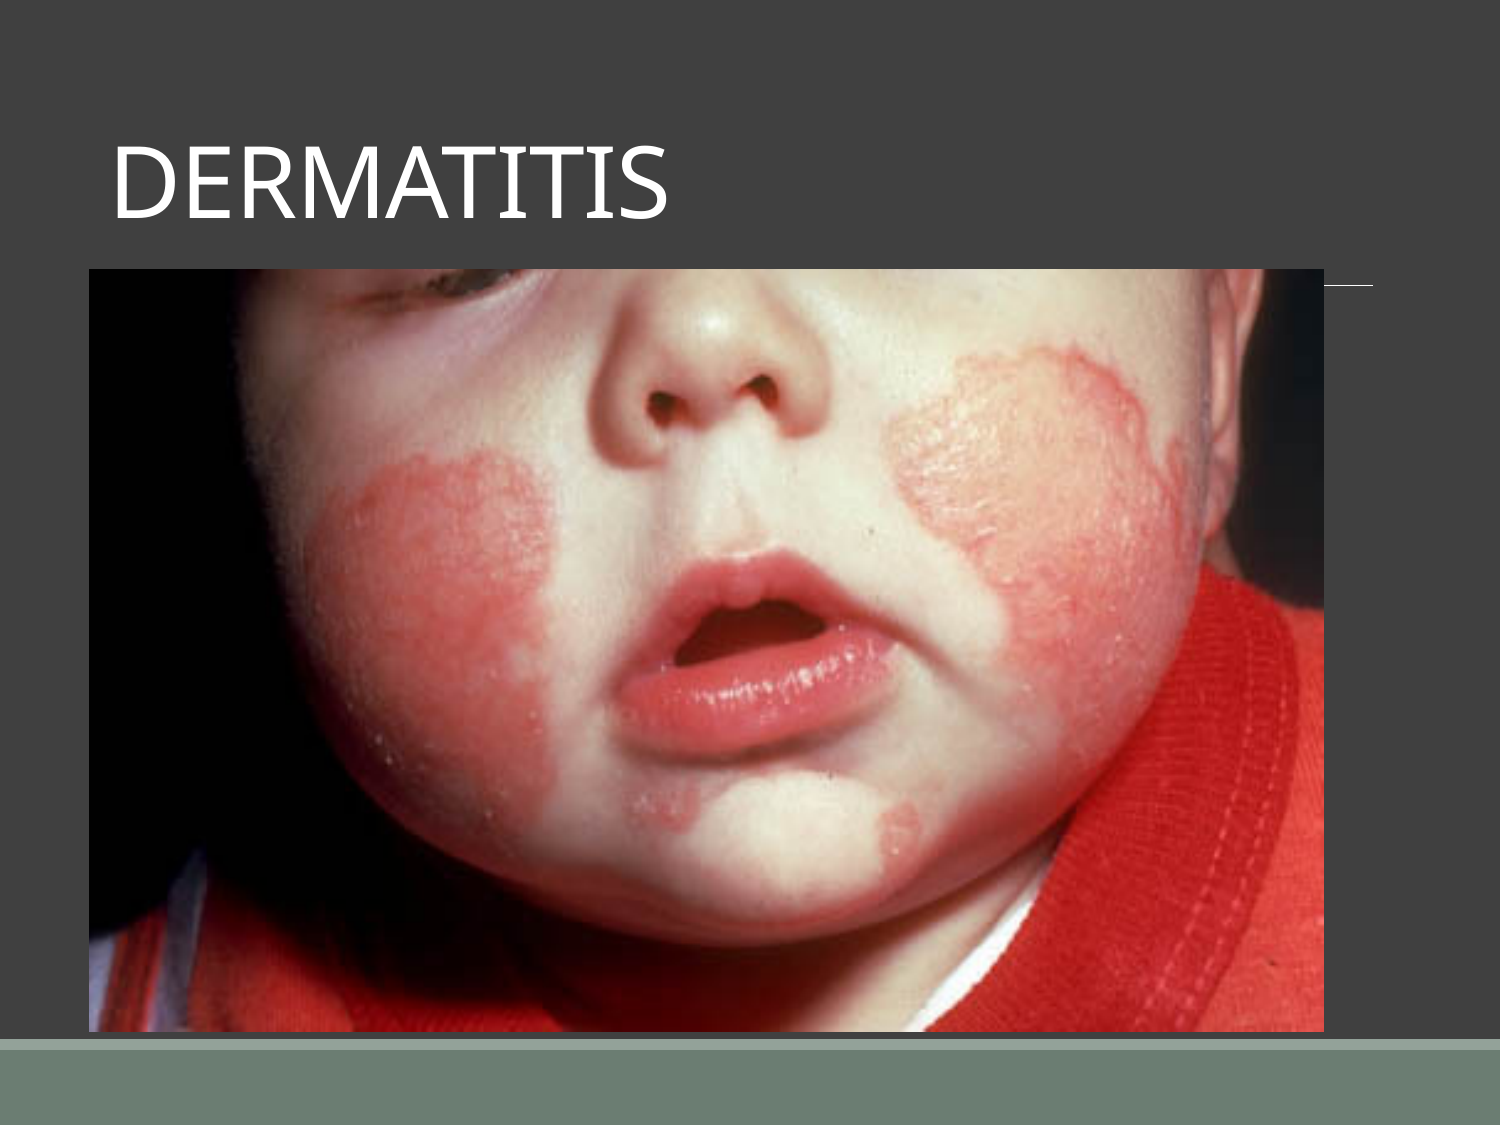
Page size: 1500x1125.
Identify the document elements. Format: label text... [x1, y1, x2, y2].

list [88, 268, 1325, 1032]
title DERMATITIS [93, 58, 1369, 247]
